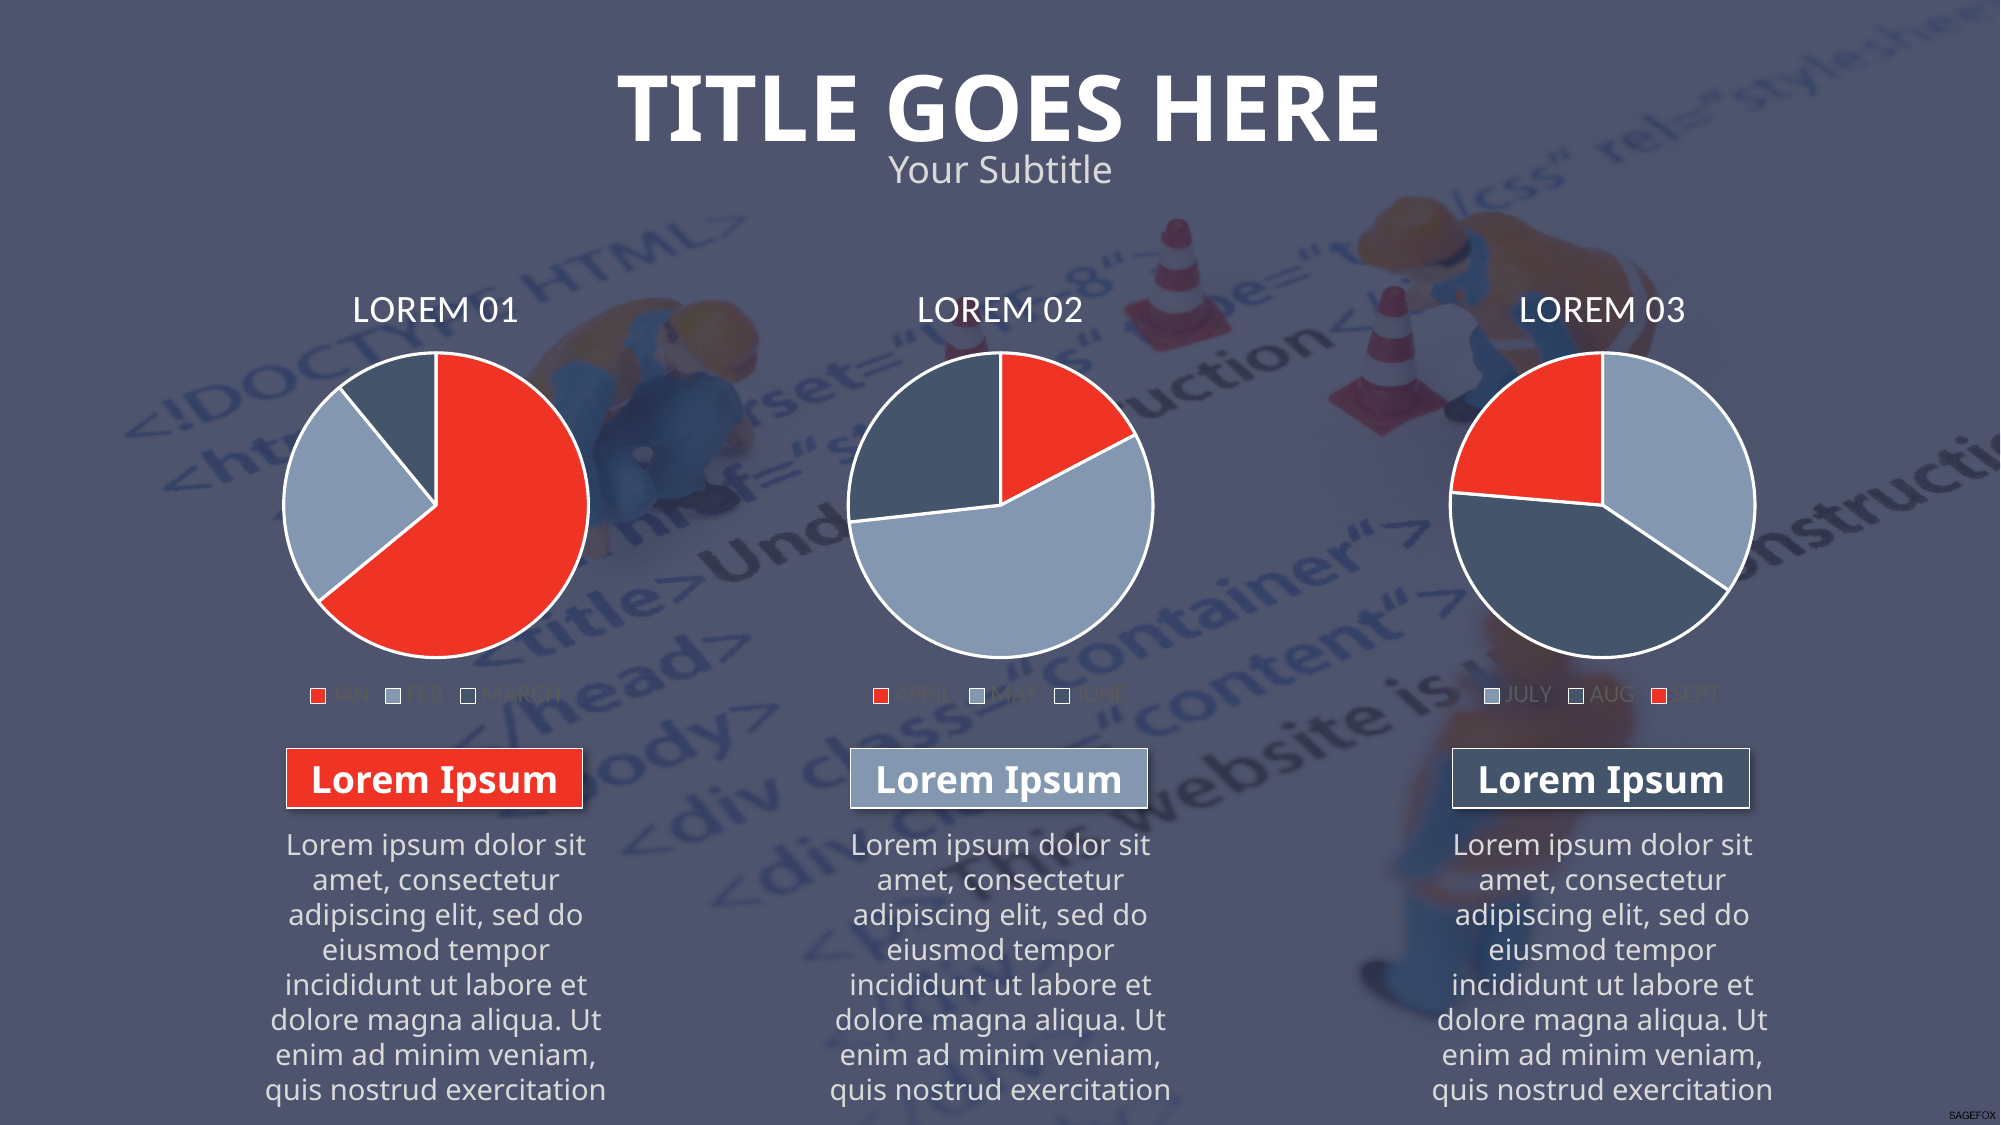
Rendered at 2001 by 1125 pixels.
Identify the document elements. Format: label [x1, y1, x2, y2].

picture [1925, 0, 2001, 1125]
chart [775, 264, 1226, 715]
chart [211, 264, 662, 715]
text_box [1415, 747, 1791, 1079]
text_box [548, 42, 1452, 199]
text_box [813, 747, 1189, 1079]
text_box [248, 747, 624, 1079]
chart [1377, 264, 1828, 715]
